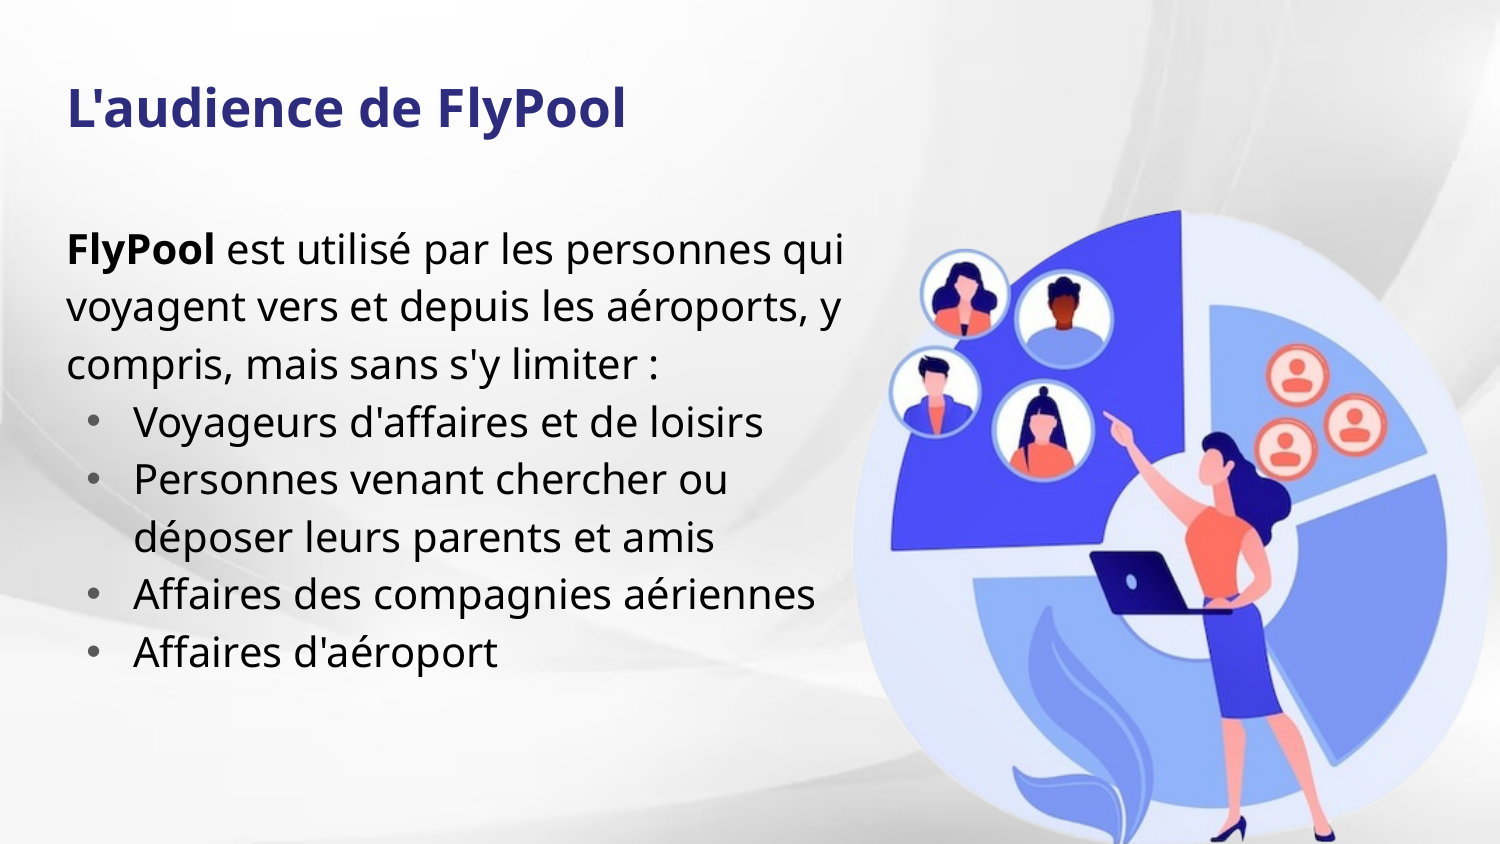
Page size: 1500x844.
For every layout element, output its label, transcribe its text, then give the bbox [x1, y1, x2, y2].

text_box FlyPool est utilisé par les personnes qui voyagent vers et depuis les aéroports, y compris, mais sans s'y limiter : Voyageurs d'affaires et de loisirs Personnes venant chercher ou déposer leurs parents et amis Affaires des compagnies aériennes Affaires d'aéroport [51, 200, 744, 796]
title L'audience de FlyPool [51, 59, 1449, 154]
picture [0, 0, 1500, 844]
